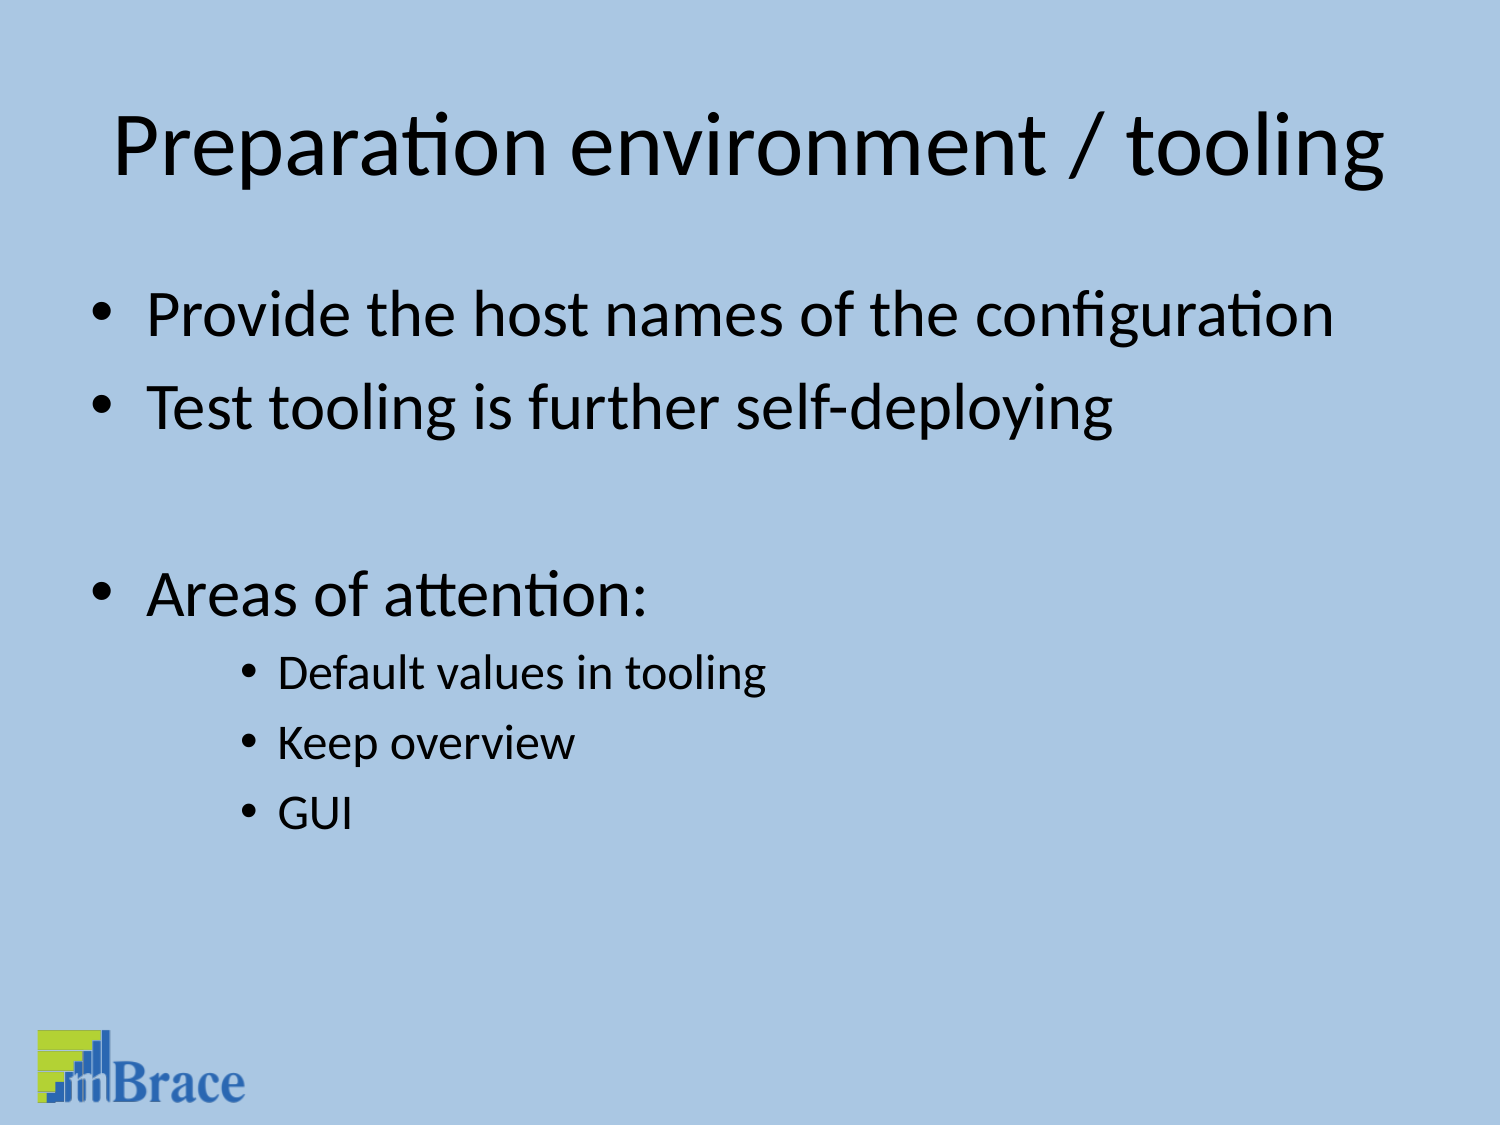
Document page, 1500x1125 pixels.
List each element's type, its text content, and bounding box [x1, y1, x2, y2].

list Provide the host names of the configuration Test tooling is further self-deploying Areas of attention: Default values in tooling Keep overview GUI [75, 262, 1425, 1005]
title Preparation environment / tooling [75, 45, 1425, 233]
